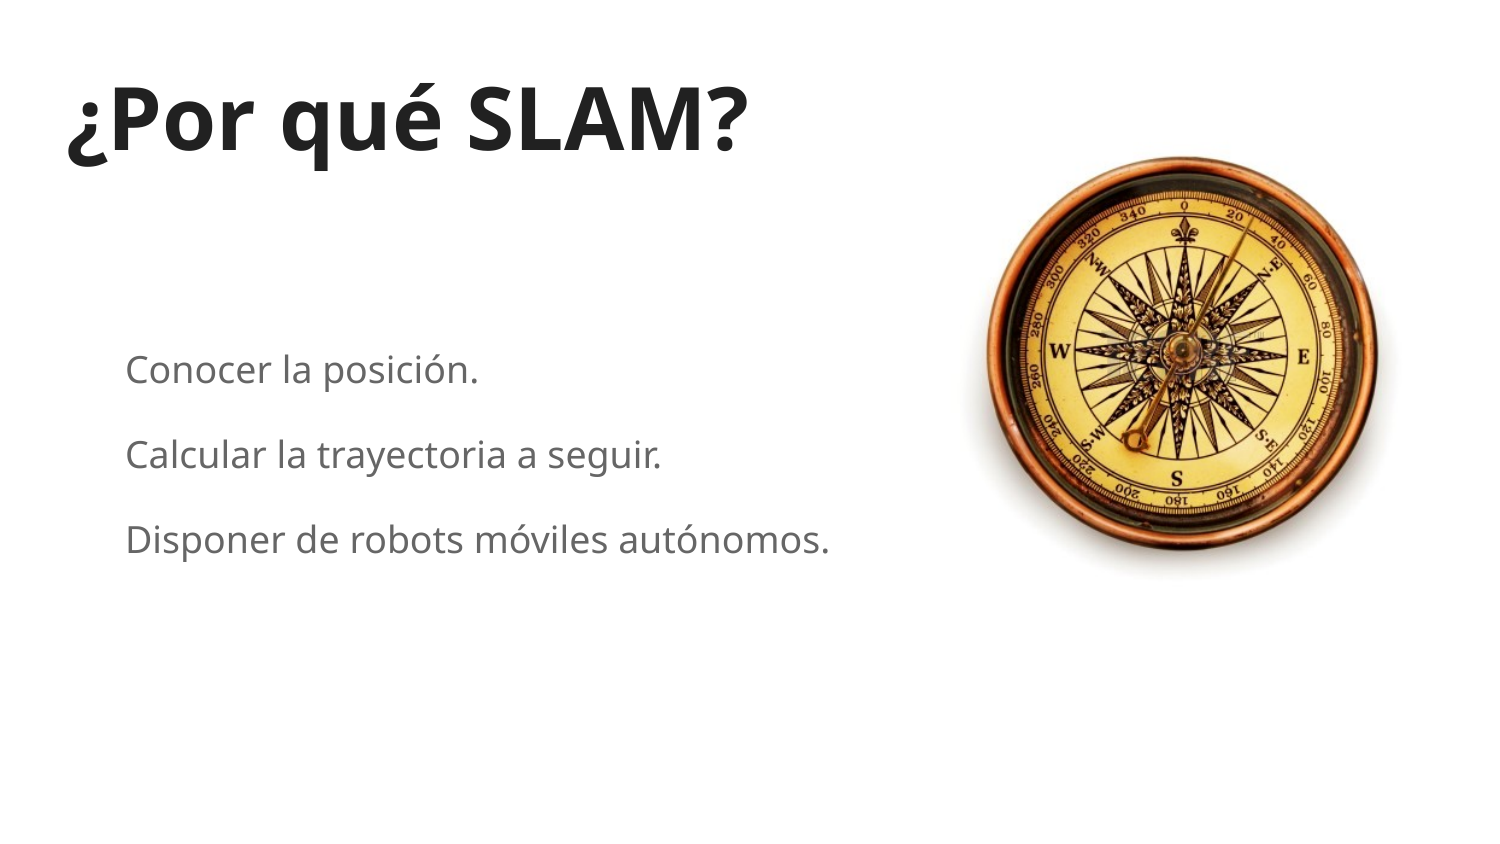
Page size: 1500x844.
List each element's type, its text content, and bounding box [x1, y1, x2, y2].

picture [941, 123, 1423, 589]
list Conocer la posición. Calcular la trayectoria a seguir. Disponer de robots móviles autónomos. [72, 323, 1008, 615]
title ¿Por qué SLAM? [51, 48, 1449, 180]
